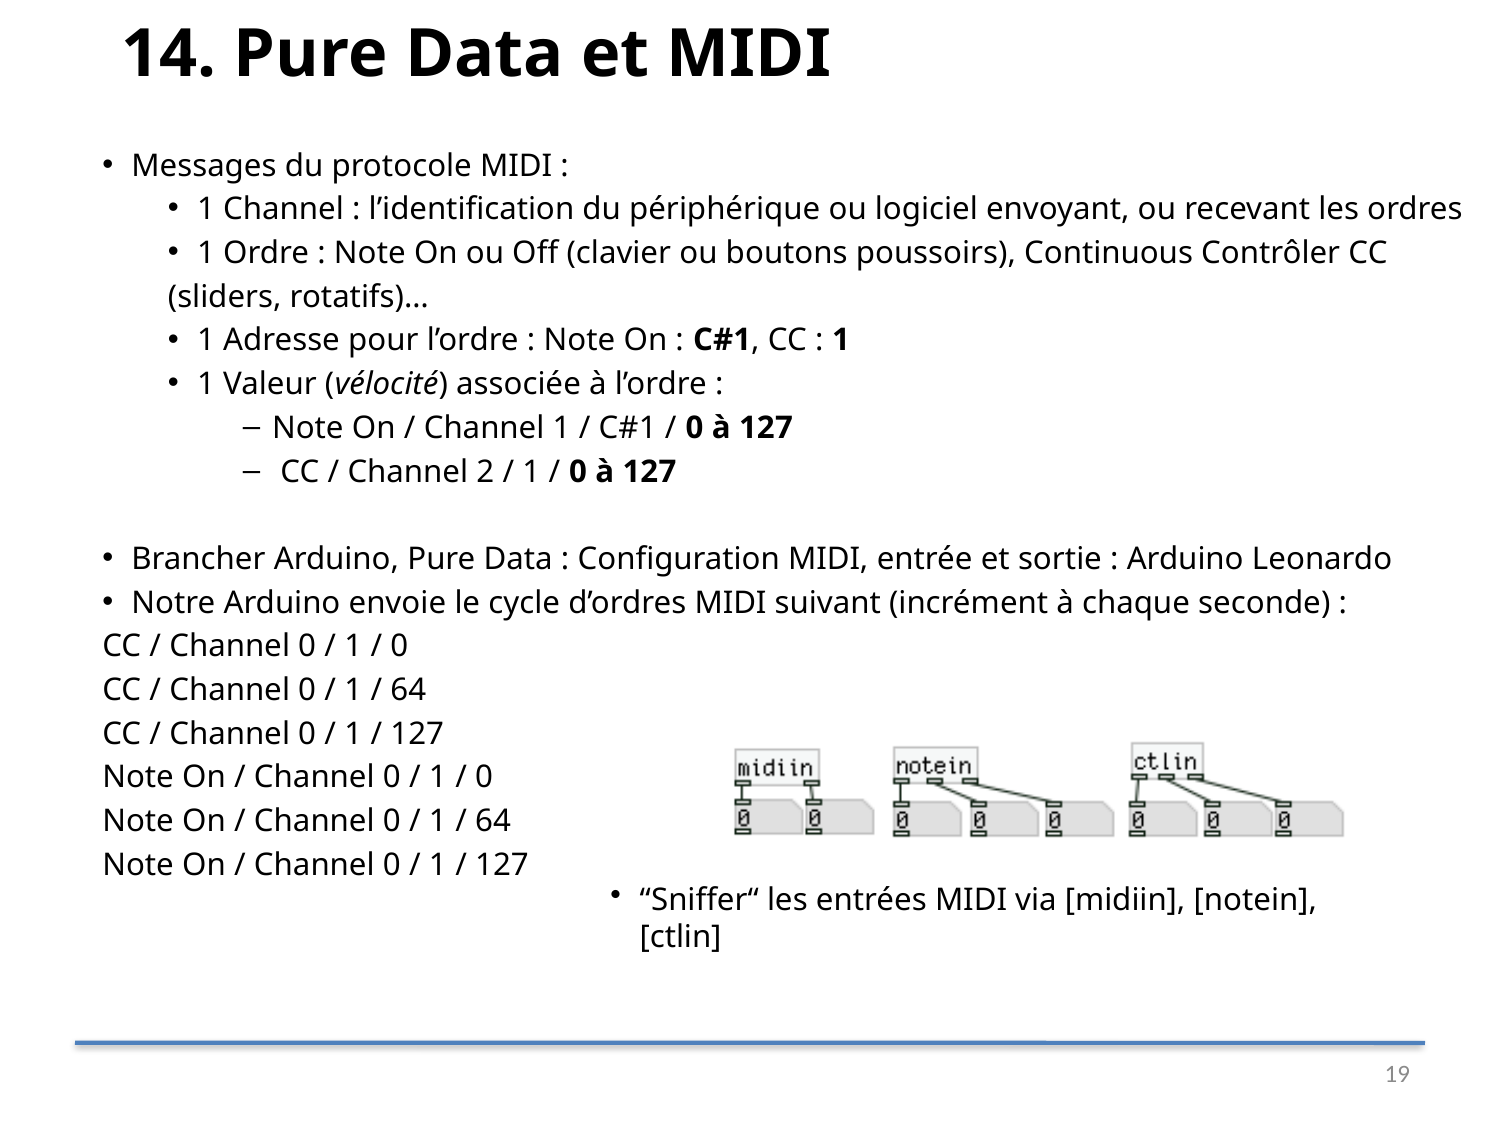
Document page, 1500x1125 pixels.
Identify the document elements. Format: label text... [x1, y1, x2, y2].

list Messages du protocole MIDI : 1 Channel : l’identification du périphérique ou logiciel envoyant, ou recevant les ordres 1 Ordre : Note On ou Off (clavier ou boutons poussoirs), Continuous Contrôler CC (sliders, rotatifs)… 1 Adresse pour l’ordre : Note On : C#1, CC : 1 1 Valeur (vélocité) associée à l’ordre : Note On / Channel 1 / C#1 / 0 à 127 CC / Channel 2 / 1 / 0 à 127 Brancher Arduino, Pure Data : Configuration MIDI, entrée et sortie : Arduino Leonardo Notre Arduino envoie le cycle d’ordres MIDI suivant (incrément à chaque seconde) : CC / Channel 0 / 1 / 0 CC / Channel 0 / 1 / 64 CC / Channel 0 / 1 / 127 Note On / Channel 0 / 1 / 0 Note On / Channel 0 / 1 / 64 Note On / Channel 0 / 1 / 127 [87, 137, 1500, 192]
text_box 14. Pure Data et MIDI [106, 2, 1382, 102]
picture [710, 728, 1359, 852]
text_box “Sniffer“ les entrées MIDI via [midiin], [notein], [ctlin] [595, 871, 1405, 926]
slide_number 19 [1074, 1042, 1425, 1103]
